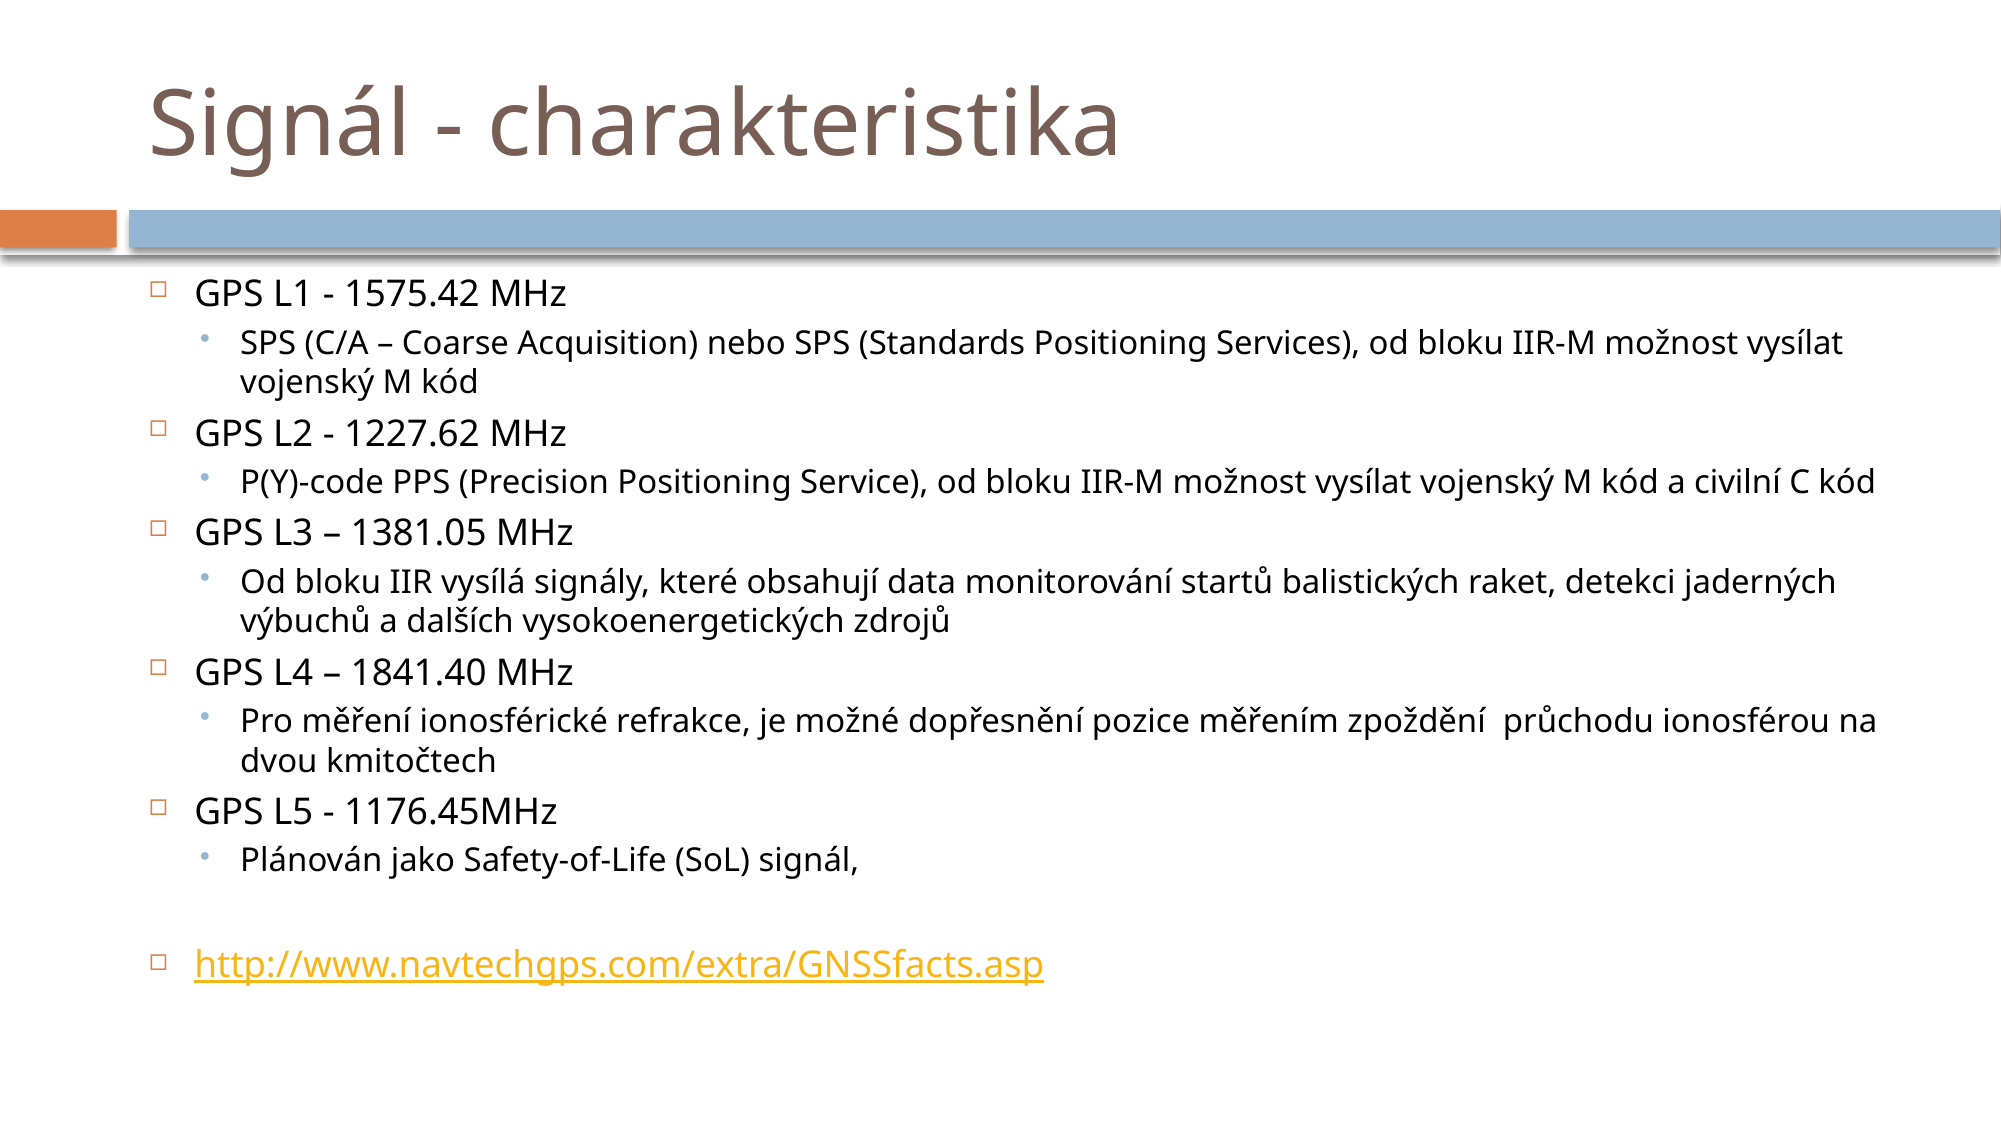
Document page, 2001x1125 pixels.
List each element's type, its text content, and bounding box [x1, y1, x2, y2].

title Signál - charakteristika [133, 37, 1918, 200]
list GPS L1 - 1575.42 MHz SPS (C/A – Coarse Acquisition) nebo SPS (Standards Positioning Services), od bloku IIR-M možnost vysílat vojenský M kód GPS L2 - 1227.62 MHz P(Y)-code PPS (Precision Positioning Service), od bloku IIR-M možnost vysílat vojenský M kód a civilní C kód GPS L3 – 1381.05 MHz Od bloku IIR vysílá signály, které obsahují data monitorování startů balistických raket, detekci jaderných výbuchů a dalších vysokoenergetických zdrojů GPS L4 – 1841.40 MHz Pro měření ionosférické refrakce, je možné dopřesnění pozice měřením zpoždění průchodu ionosférou na dvou kmitočtech GPS L5 - 1176.45MHz Plánován jako Safety-of-Life (SoL) signál, http://www.navtechgps.com/extra/GNSSfacts.asp [133, 262, 1918, 1000]
